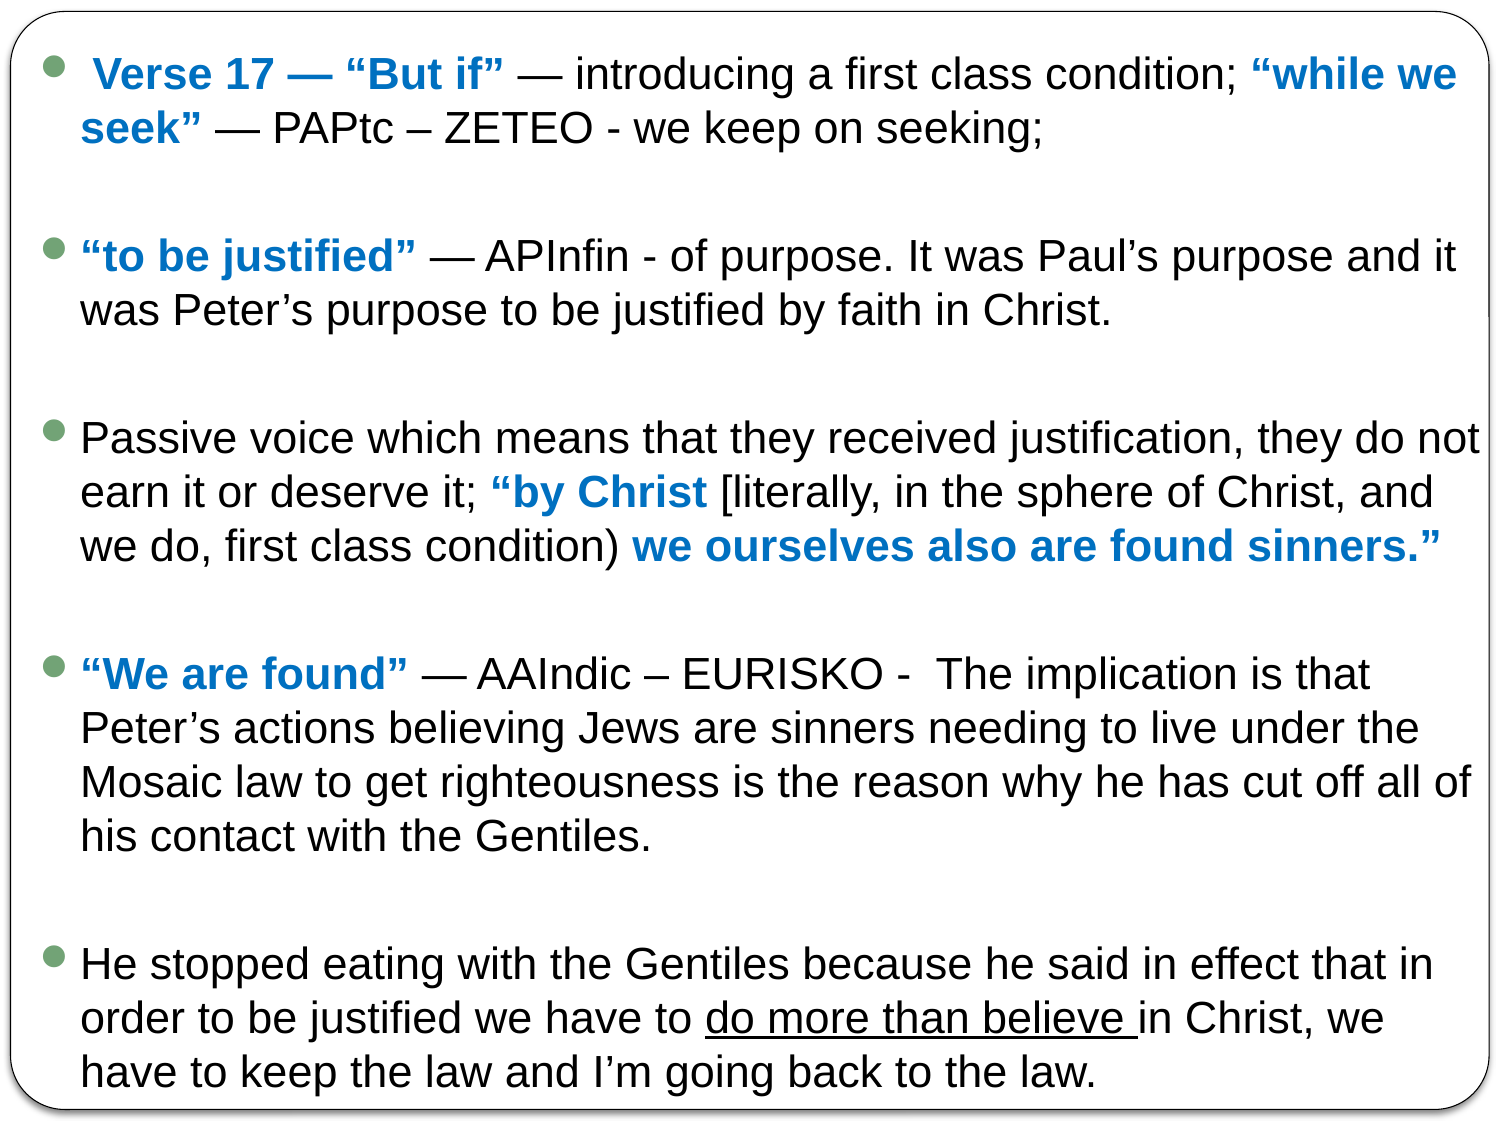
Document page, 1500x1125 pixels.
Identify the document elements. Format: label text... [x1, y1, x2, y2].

list Verse 17 — “But if” — introducing a first class condition; “while we seek” — PAPtc – ZETEO - we keep on seeking; “to be justified” — APInfin - of purpose. It was Paul’s purpose and it was Peter’s purpose to be justified by faith in Christ. Passive voice which means that they received justification, they do not earn it or deserve it; “by Christ [literally, in the sphere of Christ, and we do, first class condition) we ourselves also are found sinners.” “We are found” — AAIndic – EURISKO - The implication is that Peter’s actions believing Jews are sinners needing to live under the Mosaic law to get righteousness is the reason why he has cut off all of his contact with the Gentiles. He stopped eating with the Gentiles because he said in effect that in order to be justified we have to do more than believe in Christ, we have to keep the law and I’m going back to the law. [24, 37, 1500, 1125]
